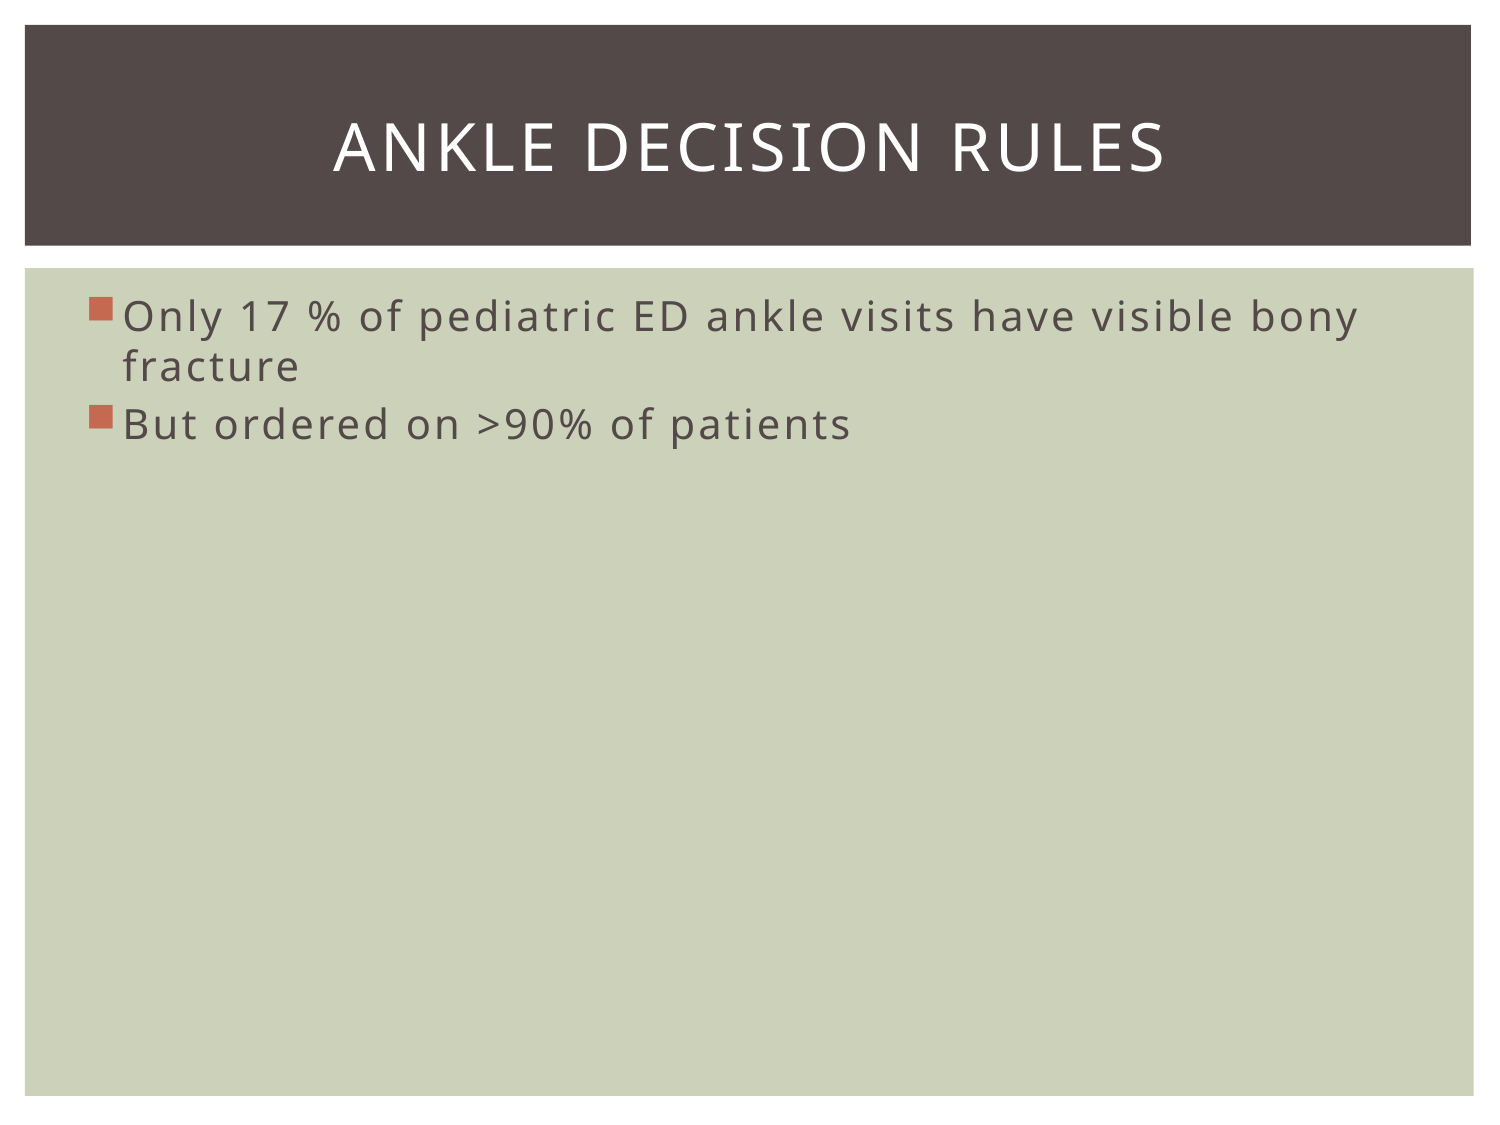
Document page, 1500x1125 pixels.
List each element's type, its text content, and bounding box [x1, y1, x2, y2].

title Ankle Decision rules [62, 58, 1438, 232]
list Only 17 % of pediatric ED ankle visits have visible bony fracture But ordered on >90% of patients [62, 281, 1442, 1005]
